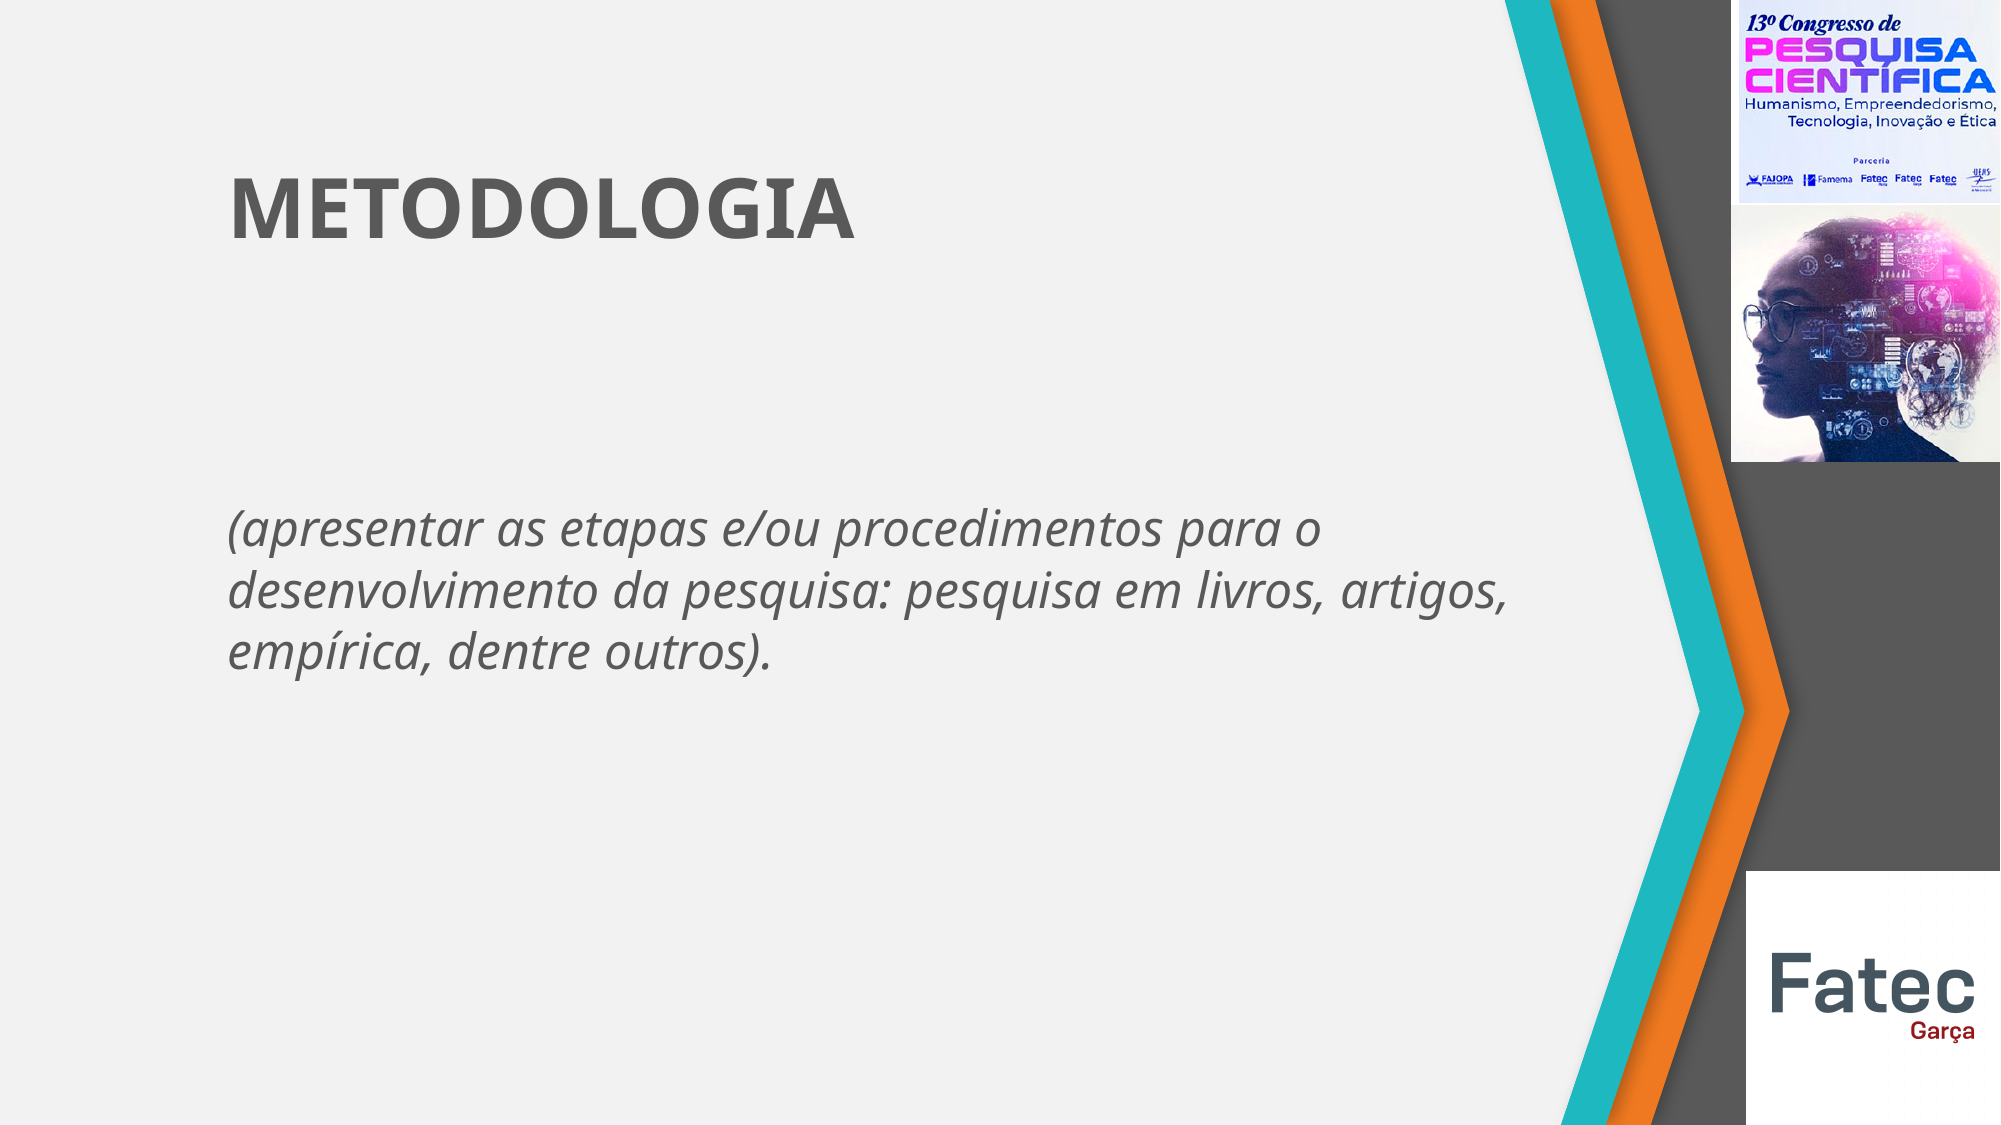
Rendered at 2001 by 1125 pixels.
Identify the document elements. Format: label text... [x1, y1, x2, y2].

title METODOLOGIA [212, 98, 1533, 267]
picture [1731, 0, 2000, 462]
list (apresentar as etapas e/ou procedimentos para o desenvolvimento da pesquisa: pesquisa em livros, artigos, empírica, dentre outros). [212, 310, 1533, 919]
picture [1745, 870, 2000, 1125]
